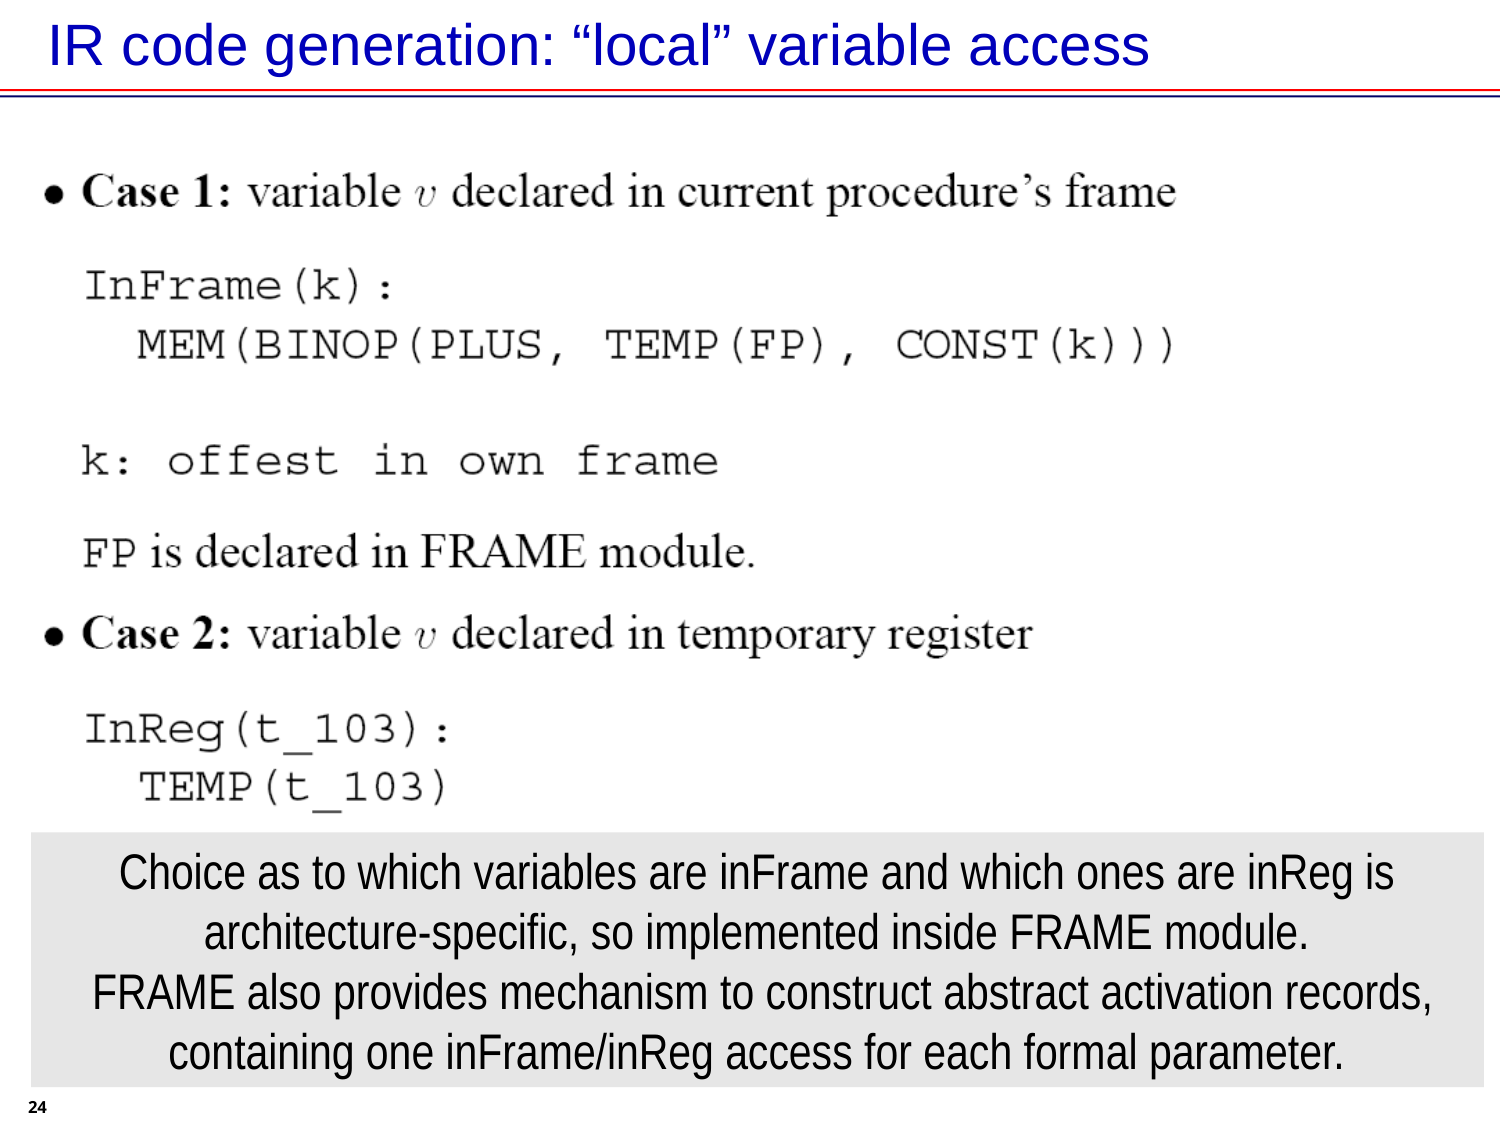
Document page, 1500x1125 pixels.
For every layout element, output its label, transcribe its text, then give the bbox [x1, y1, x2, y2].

text_box Choice as to which variables are inFrame and which ones are inReg is architecture-specific, so implemented inside FRAME module. FRAME also provides mechanism to construct abstract activation records, containing one inFrame/inReg access for each formal parameter. [31, 832, 1484, 1088]
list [24, 149, 1479, 938]
title IR code generation: “local” variable access [32, 0, 1331, 85]
slide_number 24 [0, 1089, 63, 1125]
